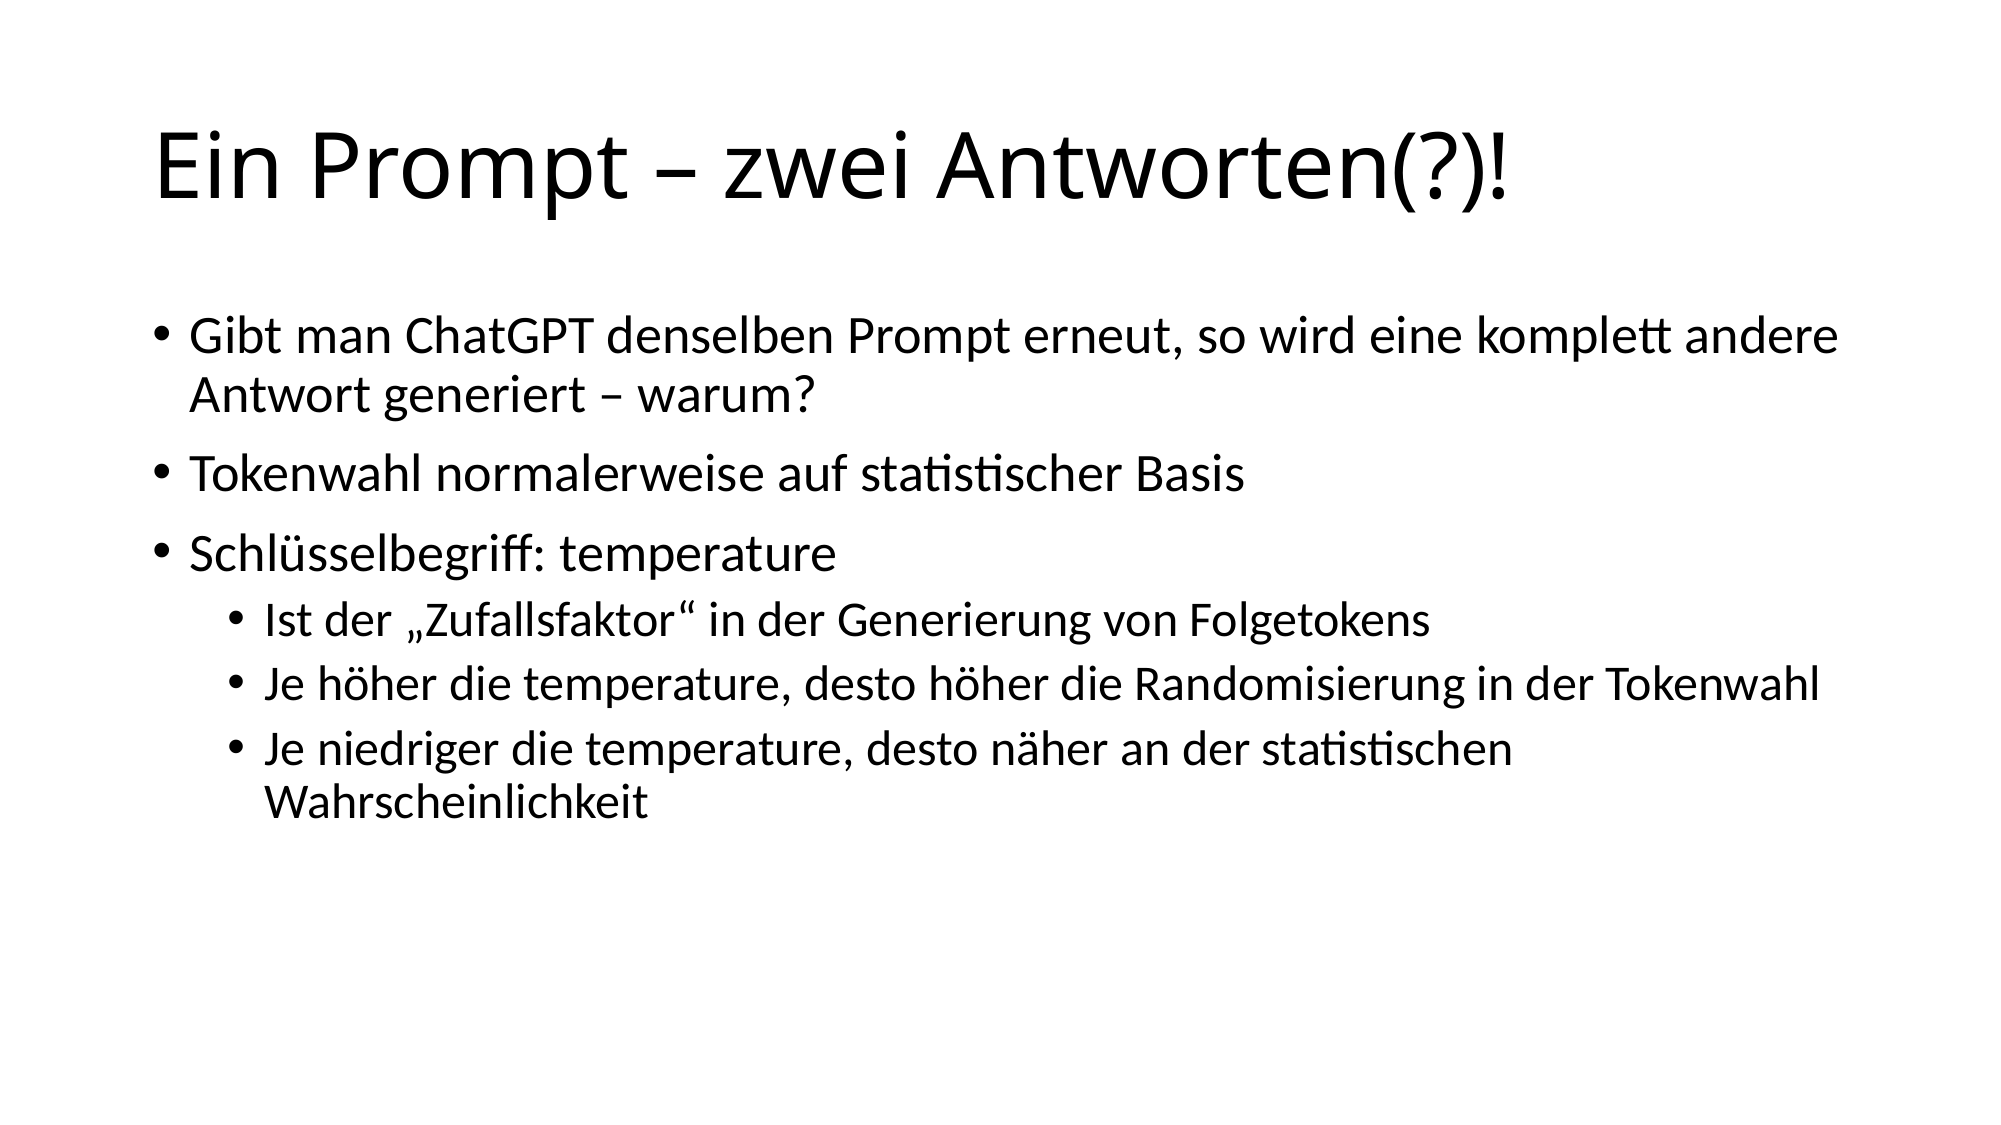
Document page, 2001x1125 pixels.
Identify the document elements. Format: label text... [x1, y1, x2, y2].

list Gibt man ChatGPT denselben Prompt erneut, so wird eine komplett andere Antwort generiert – warum? Tokenwahl normalerweise auf statistischer Basis Schlüsselbegriff: temperature Ist der „Zufallsfaktor“ in der Generierung von Folgetokens Je höher die temperature, desto höher die Randomisierung in der Tokenwahl Je niedriger die temperature, desto näher an der statistischen Wahrscheinlichkeit [137, 299, 1863, 1014]
title Ein Prompt – zwei Antworten(?)! [137, 59, 1863, 278]
